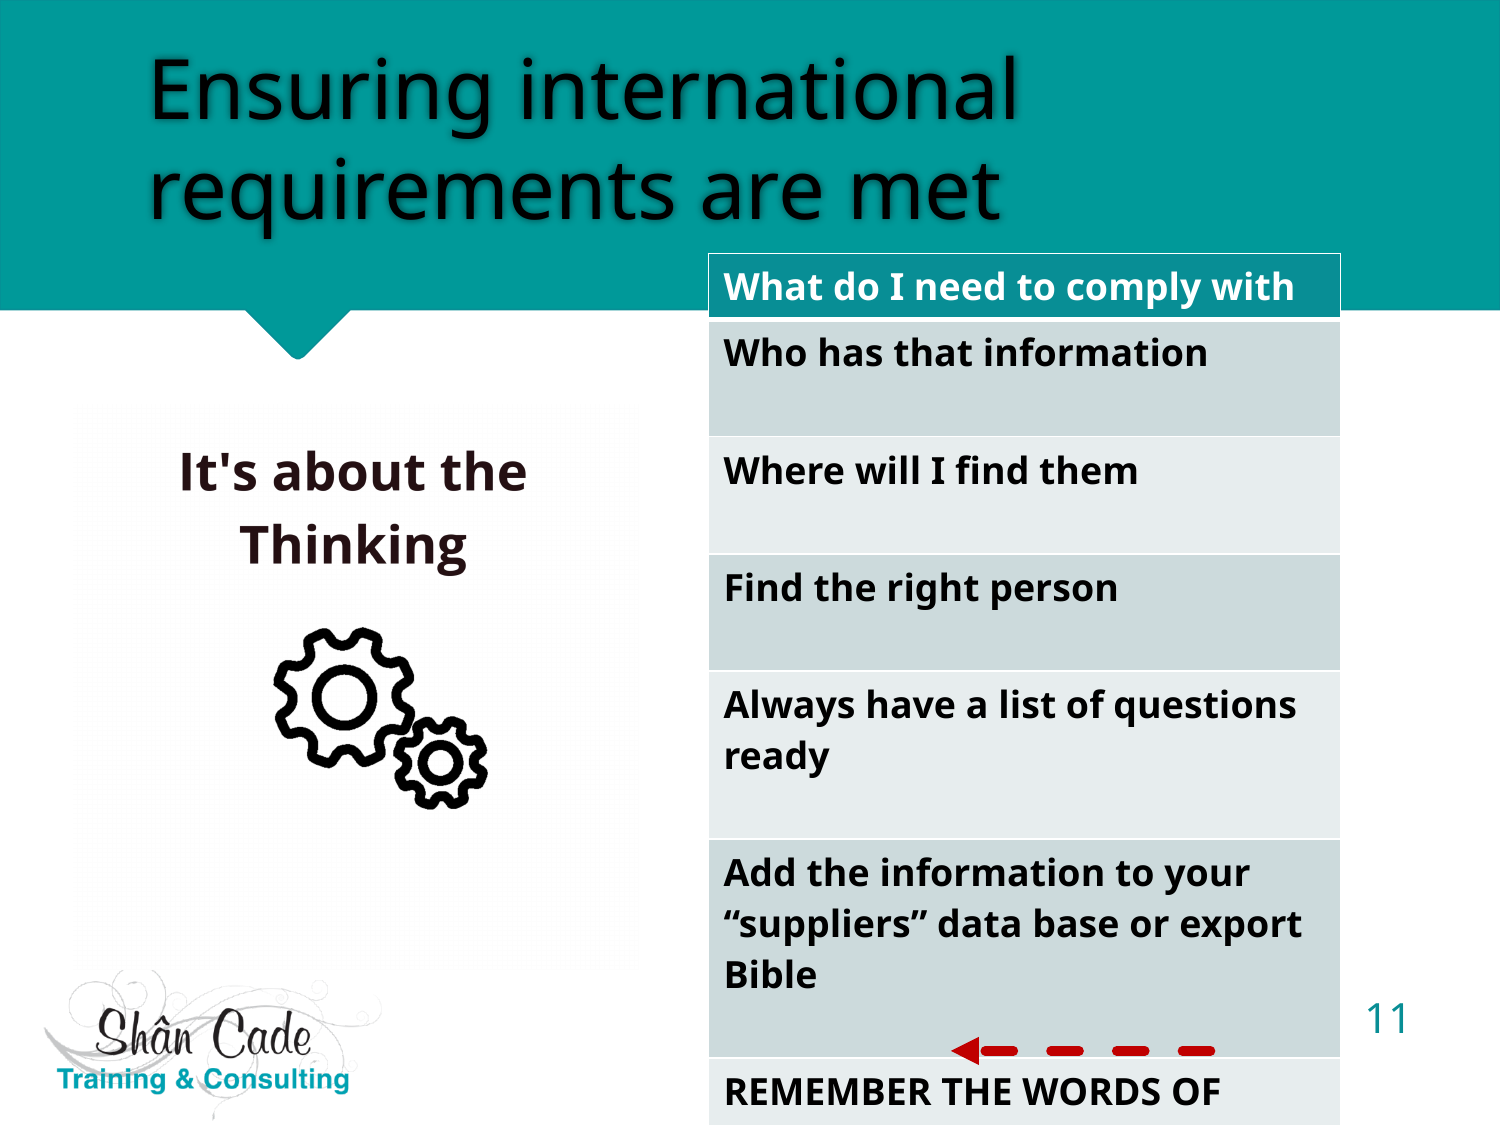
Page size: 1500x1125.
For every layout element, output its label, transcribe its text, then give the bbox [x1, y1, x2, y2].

title Ensuring international requirements are met [132, 84, 1368, 244]
table_cell Add the information to your “suppliers” data base or export Bible [709, 840, 1340, 1057]
table_cell Who has that information [709, 322, 1340, 436]
table_cell REMEMBER THE WORDS OF WISDOM [709, 1059, 1340, 1125]
table_cell Where will I find them [709, 437, 1340, 553]
table_cell Find the right person [709, 555, 1340, 670]
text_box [72, 403, 640, 971]
table_header What do I need to comply with [709, 254, 1340, 317]
picture [24, 950, 382, 1125]
table_cell Always have a list of questions ready [709, 672, 1340, 838]
slide_number 11 [1341, 970, 1428, 1051]
